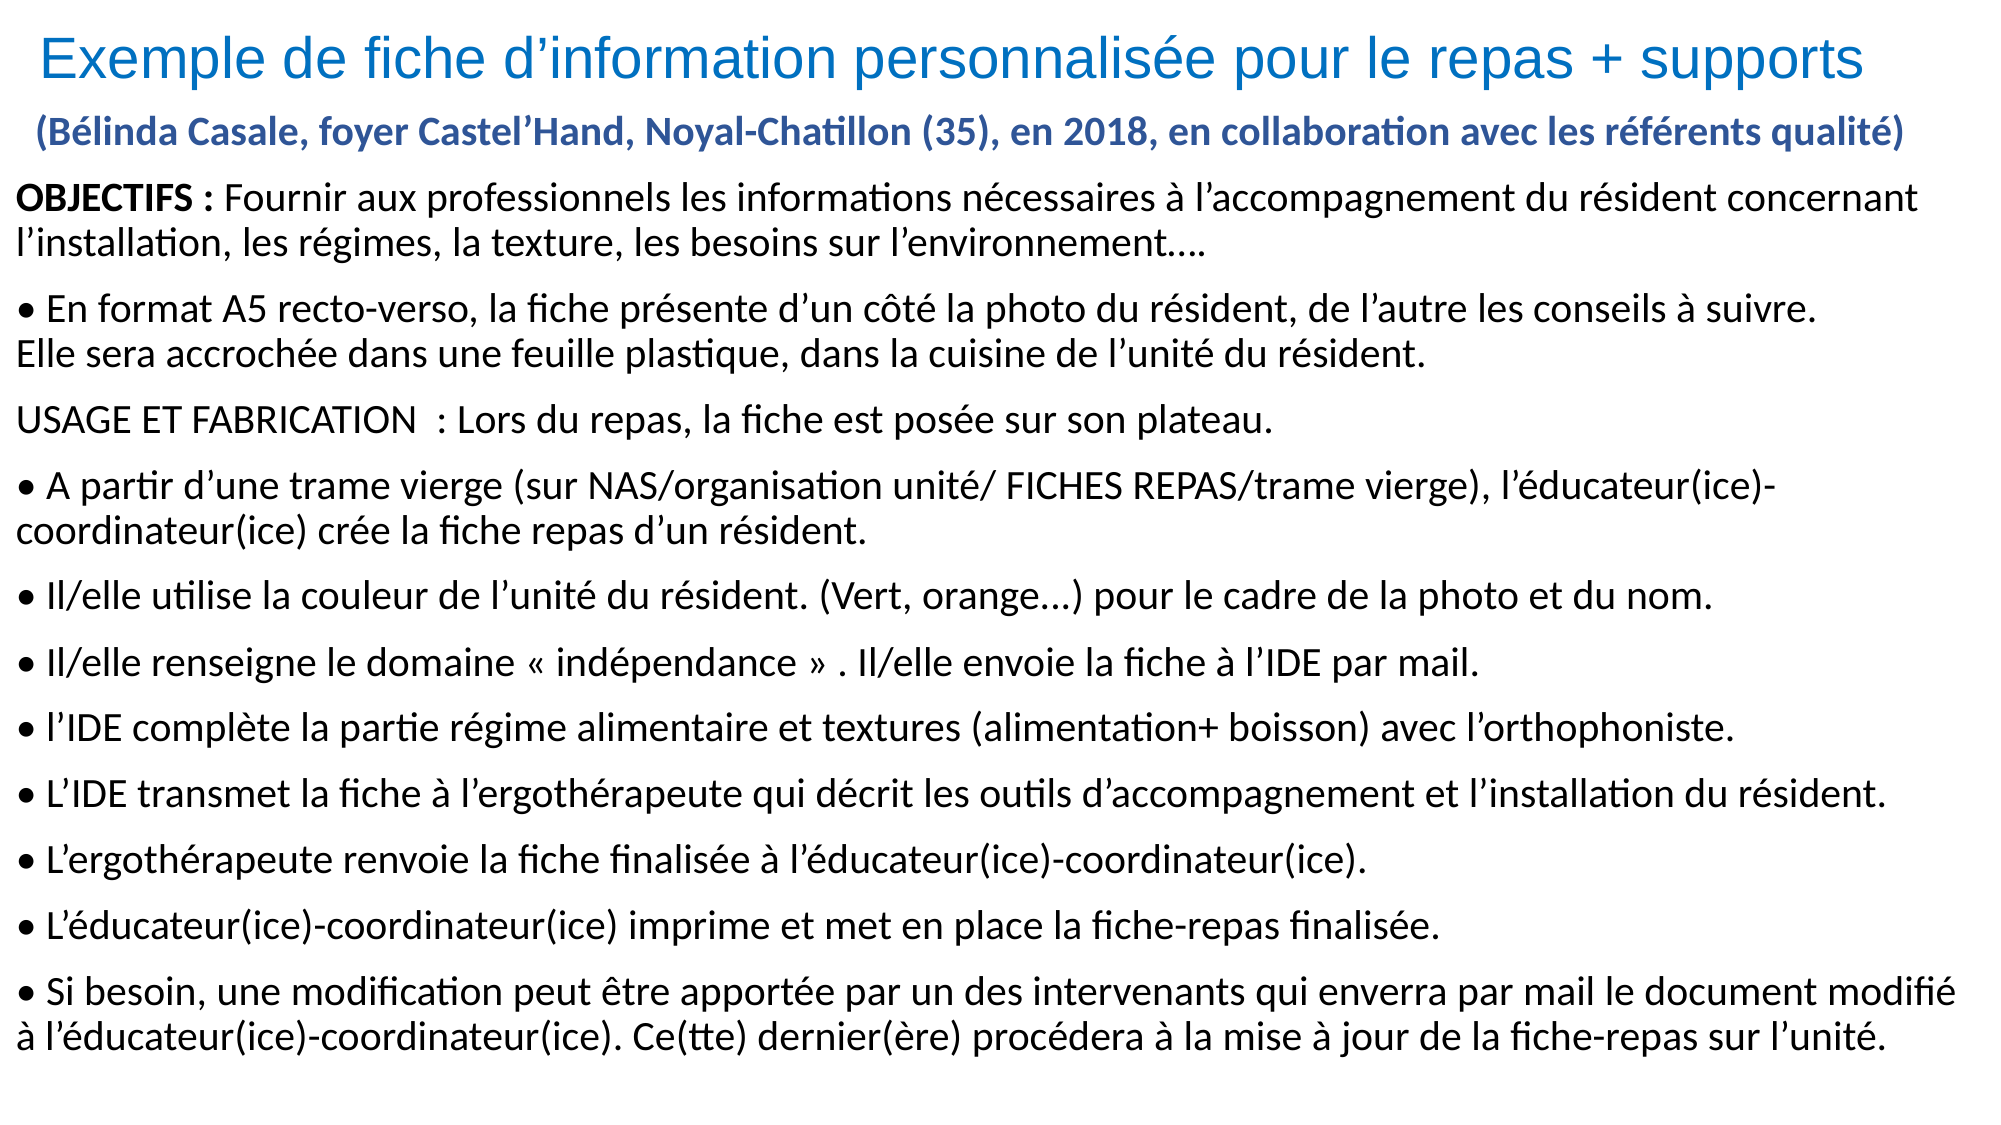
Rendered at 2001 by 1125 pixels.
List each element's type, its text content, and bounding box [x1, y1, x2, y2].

list (Bélinda Casale, foyer Castel’Hand, Noyal-Chatillon (35), en 2018, en collaboration avec les référents qualité) OBJECTIFS : Fournir aux professionnels les informations nécessaires à l’accompagnement du résident concernant l’installation, les régimes, la texture, les besoins sur l’environnement…. • En format A5 recto-verso, la fiche présente d’un côté la photo du résident, de l’autre les conseils à suivre. Elle sera accrochée dans une feuille plastique, dans la cuisine de l’unité du résident. USAGE ET FABRICATION : Lors du repas, la fiche est posée sur son plateau. • A partir d’une trame vierge (sur NAS/organisation unité/ FICHES REPAS/trame vierge), l’éducateur(ice)-coordinateur(ice) crée la fiche repas d’un résident. • Il/elle utilise la couleur de l’unité du résident. (Vert, orange...) pour le cadre de la photo et du nom. • Il/elle renseigne le domaine « indépendance » . Il/elle envoie la fiche à l’IDE par mail. • l’IDE complète la partie régime alimentaire et textures (alimentation+ boisson) avec l’orthophoniste. • L’IDE transmet la fiche à l’ergothérapeute qui décrit les outils d’accompagnement et l’installation du résident. • L’ergothérapeute renvoie la fiche finalisée à l’éducateur(ice)-coordinateur(ice). • L’éducateur(ice)-coordinateur(ice) imprime et met en place la fiche-repas finalisée. • Si besoin, une modification peut être apportée par un des intervenants qui enverra par mail le document modifié à l’éducateur(ice)-coordinateur(ice). Ce(tte) dernier(ère) procédera à la mise à jour de la fiche-repas sur l’unité. [0, 102, 1985, 660]
title Exemple de fiche d’information personnalisée pour le repas + supports [0, 0, 1928, 142]
